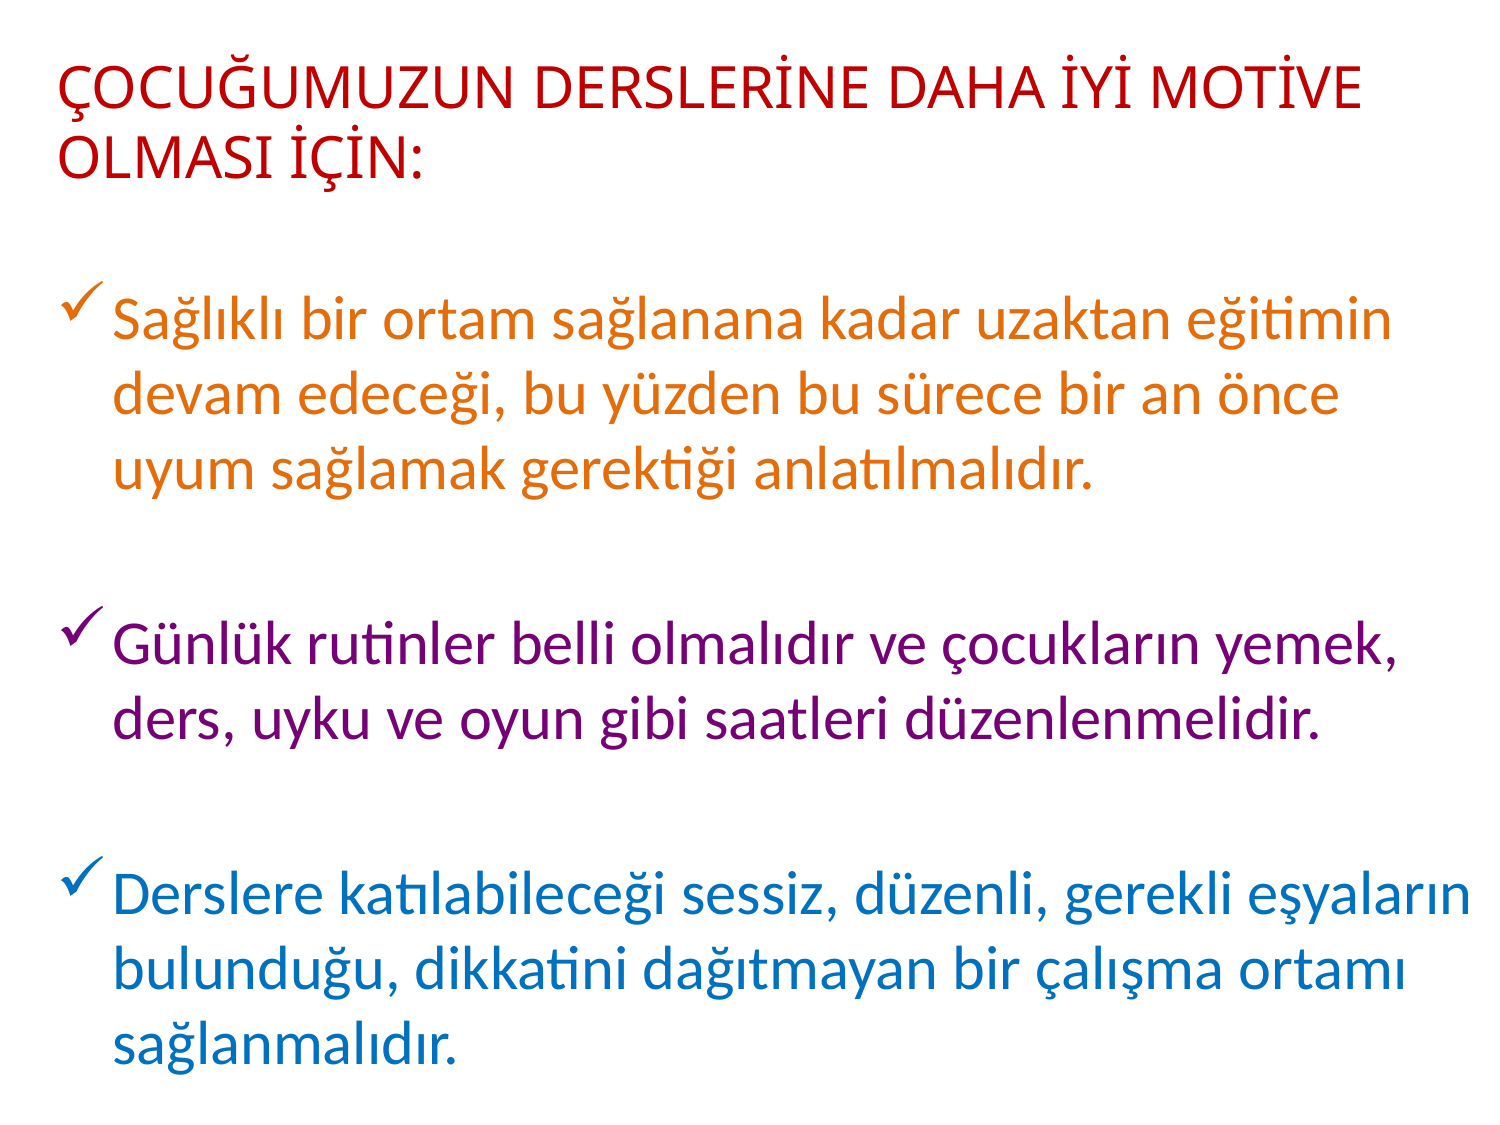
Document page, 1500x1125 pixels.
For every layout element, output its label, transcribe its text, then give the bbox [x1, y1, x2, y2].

list ÇOCUĞUMUZUN DERSLERİNE DAHA İYİ MOTİVE OLMASI İÇİN: Sağlıklı bir ortam sağlanana kadar uzaktan eğitimin devam edeceği, bu yüzden bu sürece bir an önce uyum sağlamak gerektiği anlatılmalıdır. Günlük rutinler belli olmalıdır ve çocukların yemek, ders, uyku ve oyun gibi saatleri düzenlenmelidir. Derslere katılabileceği sessiz, düzenli, gerekli eşyaların bulunduğu, dikkatini dağıtmayan bir çalışma ortamı sağlanmalıdır. [41, 42, 1500, 1106]
